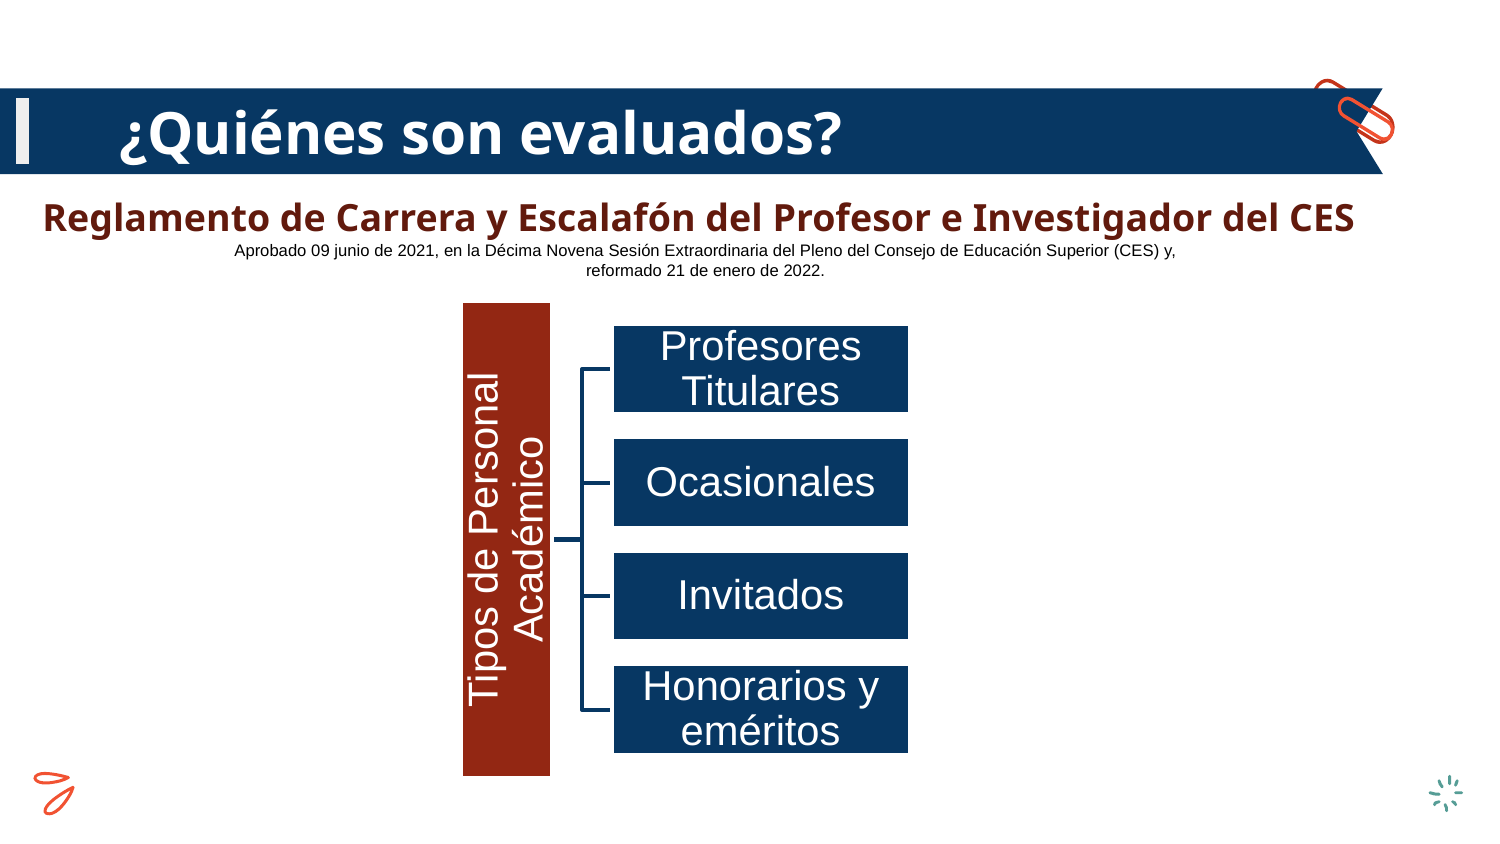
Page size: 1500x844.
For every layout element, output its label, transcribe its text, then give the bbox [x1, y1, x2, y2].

text_box Aprobado 09 junio de 2021, en la Décima Novena Sesión Extraordinaria del Pleno del Consejo de Educación Superior (CES) y, reformado 21 de enero de 2022. [217, 232, 1195, 288]
title ¿Quiénes son evaluados? [104, 92, 1371, 171]
subtitle Reglamento de Carrera y Escalafón del Profesor e Investigador del CES [12, 178, 1387, 247]
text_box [287, 300, 1084, 779]
